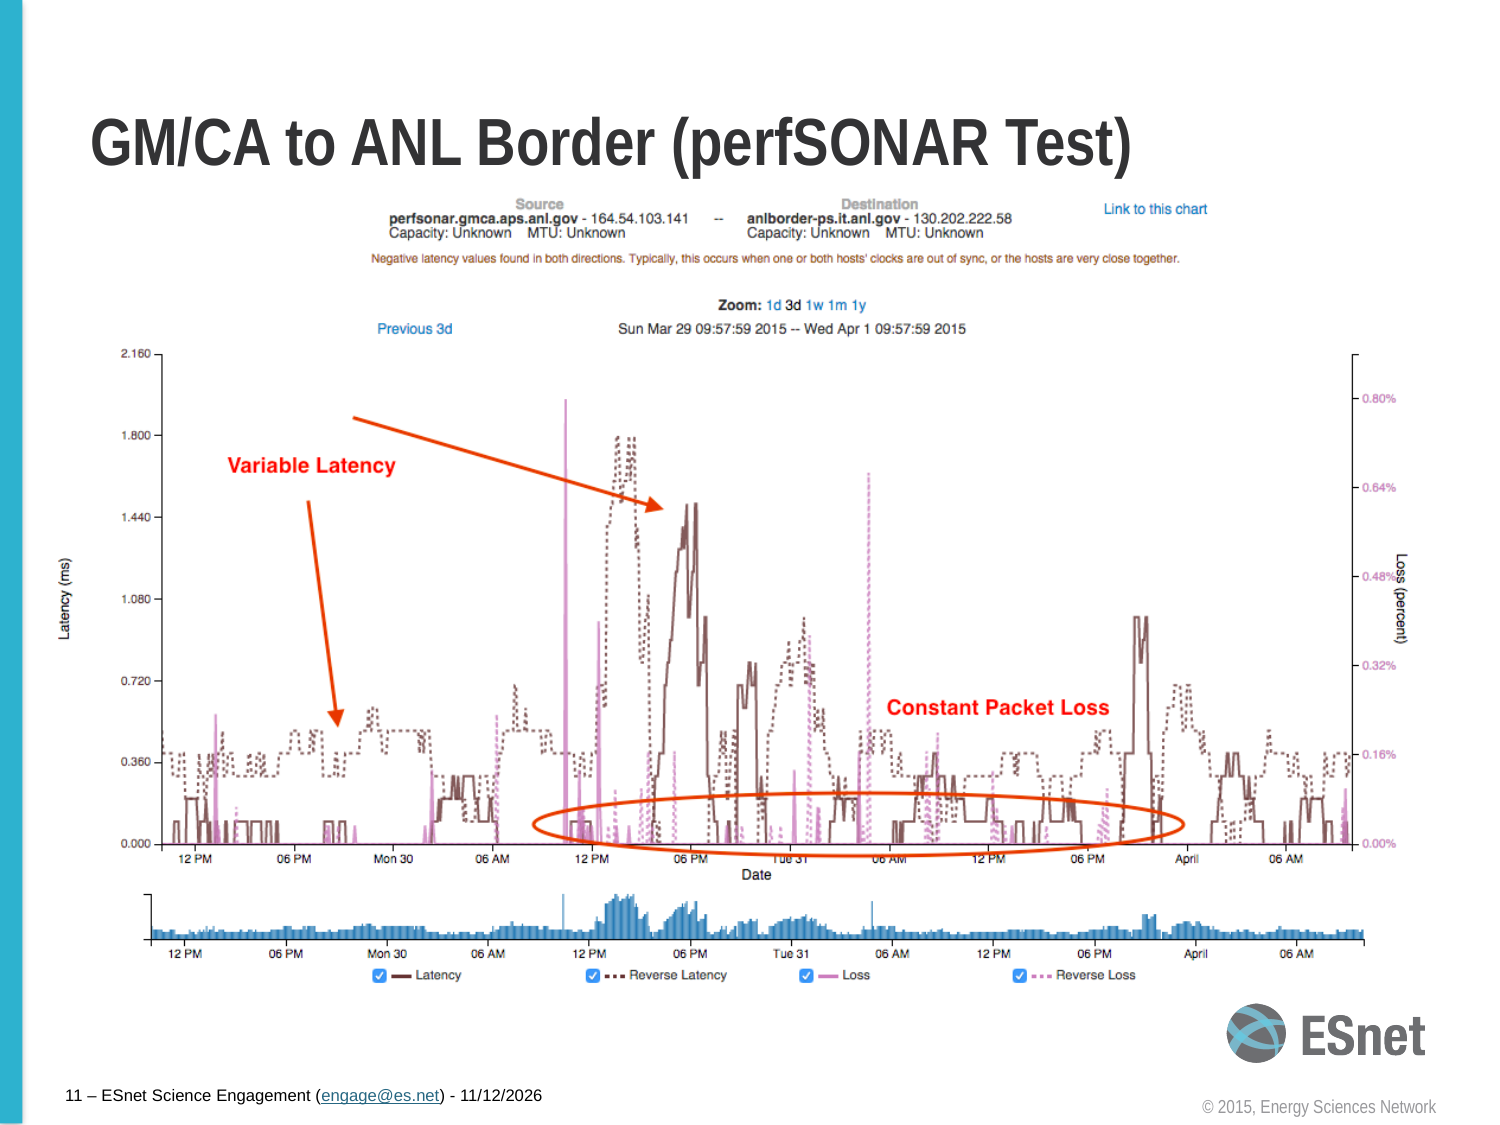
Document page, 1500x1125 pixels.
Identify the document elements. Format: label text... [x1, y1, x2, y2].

picture [1226, 1003, 1425, 1063]
text_box © 2015, Energy Sciences Network [1187, 1095, 1500, 1125]
picture [49, 188, 1443, 1002]
title GM/CA to ANL Border (perfSONAR Test) [75, 45, 1425, 186]
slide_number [50, 1080, 582, 1110]
